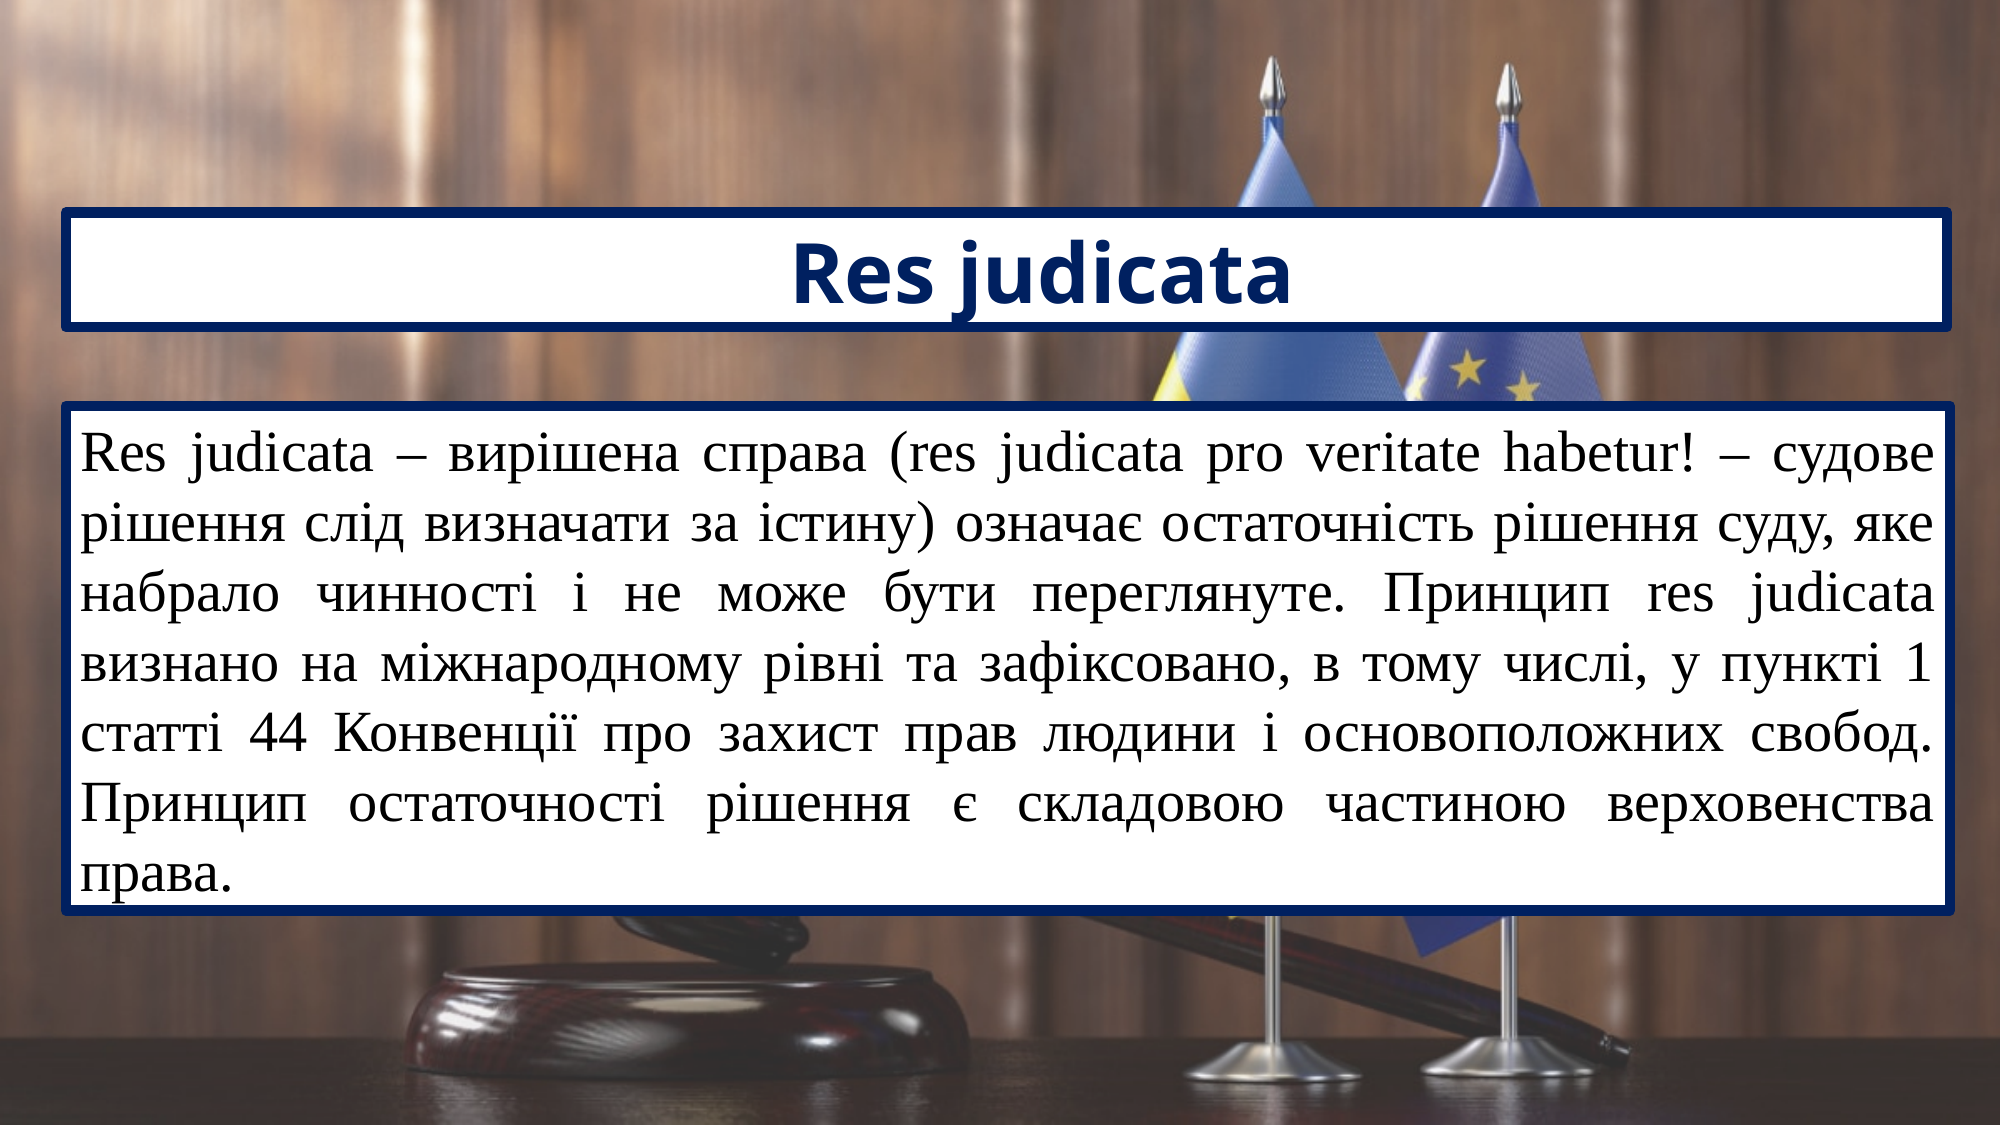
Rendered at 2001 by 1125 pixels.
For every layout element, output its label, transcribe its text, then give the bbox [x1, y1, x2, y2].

text_box Res judicata [65, 212, 1947, 328]
text_box [0, 0, 2000, 1125]
text_box Res judicata – вирішена справа (res judicata pro veritate habetur! – судове рішення слід визначати за істину) означає остаточність рішення суду, яке набрало чинності і не може бути переглянуте. Принцип res judicata визнано на міжнародному рівні та зафіксовано, в тому числі, у пункті 1 статті 44 Конвенції про захист прав людини і основоположних свобод. Принцип остаточності рішення є складовою частиною верховенства права. [65, 405, 1950, 911]
